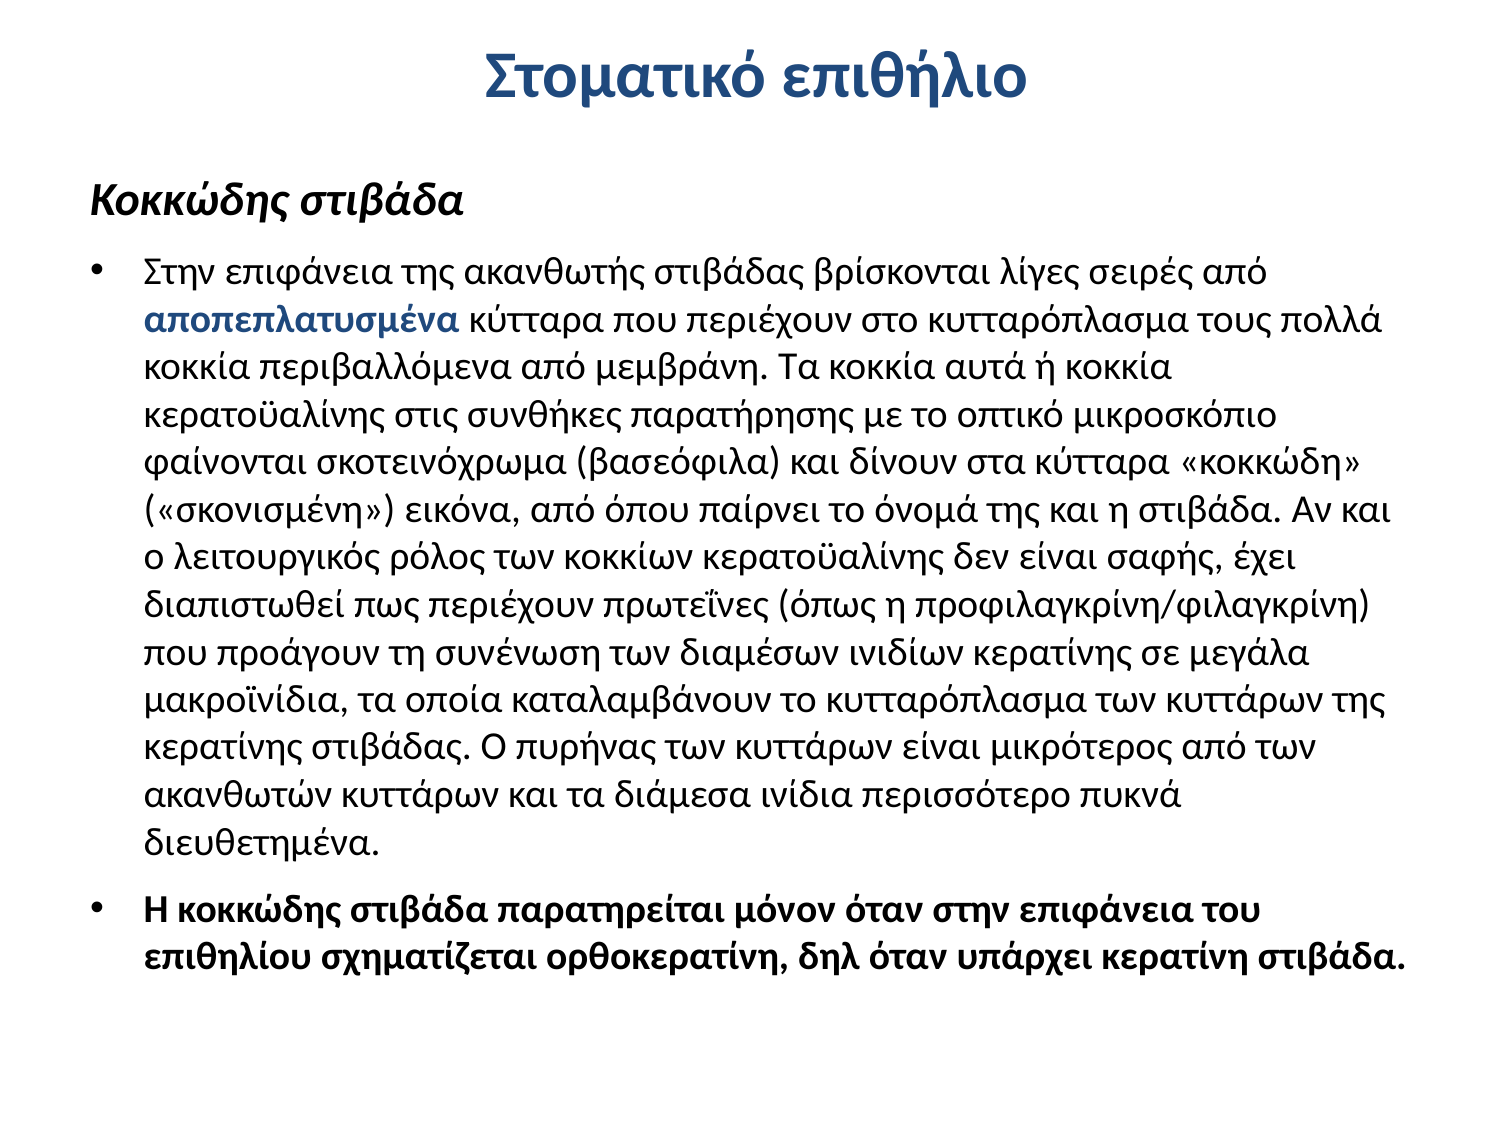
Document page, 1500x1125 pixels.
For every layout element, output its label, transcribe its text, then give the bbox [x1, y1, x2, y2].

list Κοκκώδης στιβάδα Στην επιφάνεια της ακανθωτής στιβάδας βρίσκονται λίγες σειρές από αποπεπλατυσμένα κύτταρα που περιέχουν στο κυτταρόπλασμα τους πολλά κοκκία περιβαλλόμενα από μεμβράνη. Τα κοκκία αυτά ή κοκκία κερατοϋαλίνης στις συνθήκες παρατήρησης με το οπτικό μικροσκόπιο φαίνονται σκοτεινόχρωμα (βασεόφιλα) και δίνουν στα κύτταρα «κοκκώδη» («σκονισμένη») εικόνα, από όπου παίρνει το όνομά της και η στιβάδα. Αν και ο λειτουργικός ρόλος των κοκκίων κερατοϋαλίνης δεν είναι σαφής, έχει διαπιστωθεί πως περιέχουν πρωτεΐνες (όπως η προφιλαγκρίνη/φιλαγκρίνη) που προάγουν τη συνένωση των διαμέσων ινιδίων κερατίνης σε μεγάλα μακροϊνίδια, τα οποία καταλαμβάνουν το κυτταρόπλασμα των κυττάρων της κερατίνης στιβάδας. Ο πυρήνας των κυττάρων είναι μικρότερος από των ακανθωτών κυττάρων και τα διάμεσα ινίδια περισσότερο πυκνά διευθετημένα. Η κοκκώδης στιβάδα παρατηρείται μόνον όταν στην επιφάνεια του επιθηλίου σχηματίζεται ορθοκερατίνη, δηλ όταν υπάρχει κερατίνη στιβάδα. [75, 160, 1425, 1005]
title Στοματικό επιθήλιο [75, 7, 1425, 135]
